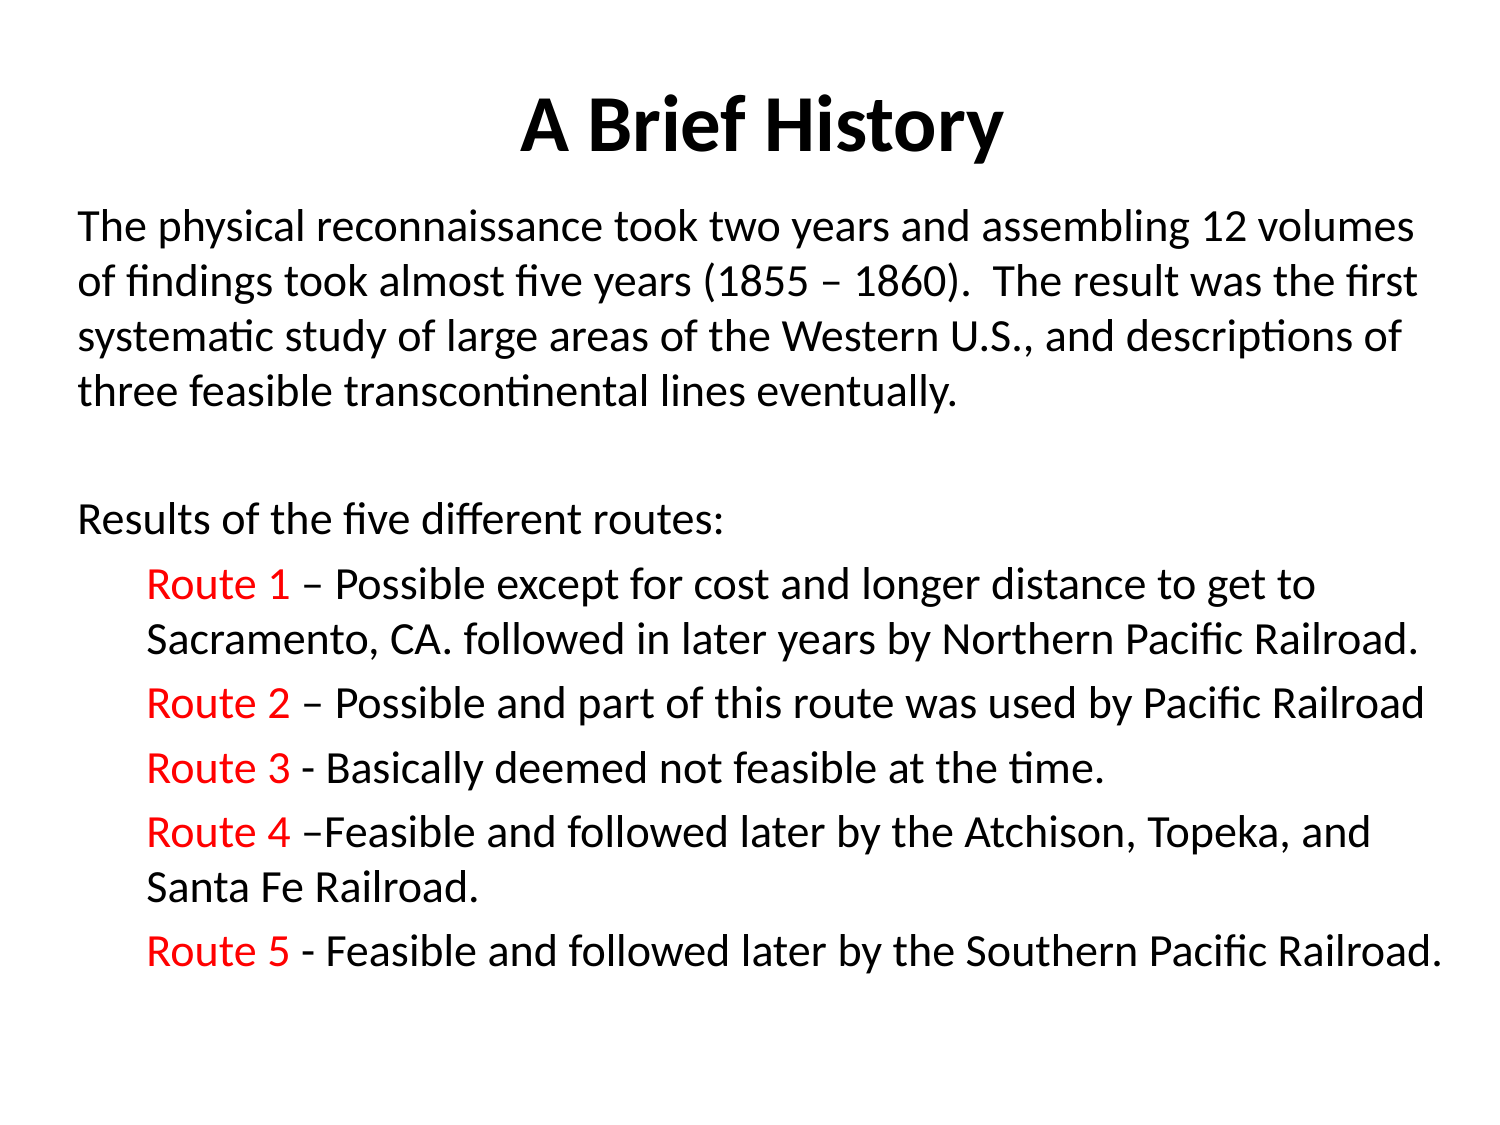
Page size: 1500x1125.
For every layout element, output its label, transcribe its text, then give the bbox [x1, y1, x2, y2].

title A Brief History [87, 62, 1438, 175]
list The physical reconnaissance took two years and assembling 12 volumes of findings took almost five years (1855 – 1860). The result was the first systematic study of large areas of the Western U.S., and descriptions of three feasible transcontinental lines eventually. Results of the five different routes: Route 1 – Possible except for cost and longer distance to get to Sacramento, CA. followed in later years by Northern Pacific Railroad. Route 2 – Possible and part of this route was used by Pacific Railroad Route 3 - Basically deemed not feasible at the time. Route 4 –Feasible and followed later by the Atchison, Topeka, and Santa Fe Railroad. Route 5 - Feasible and followed later by the Southern Pacific Railroad. [62, 187, 1463, 1088]
